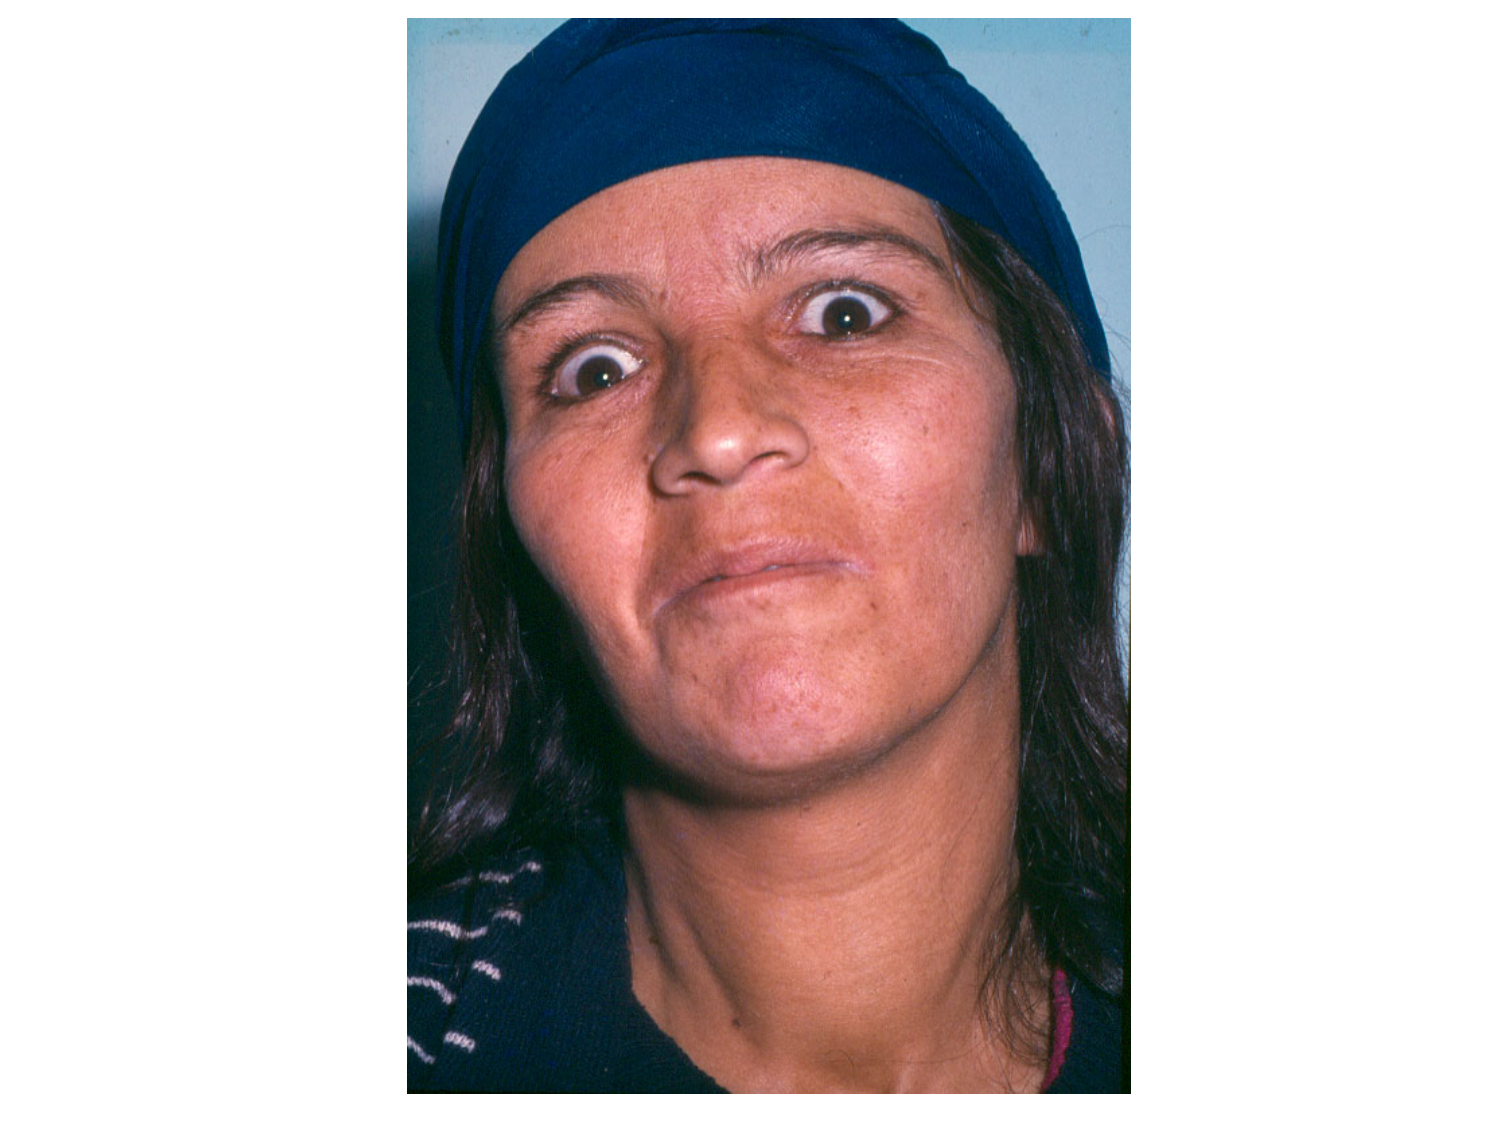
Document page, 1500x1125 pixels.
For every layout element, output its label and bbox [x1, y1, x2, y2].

picture [407, 18, 1132, 1095]
